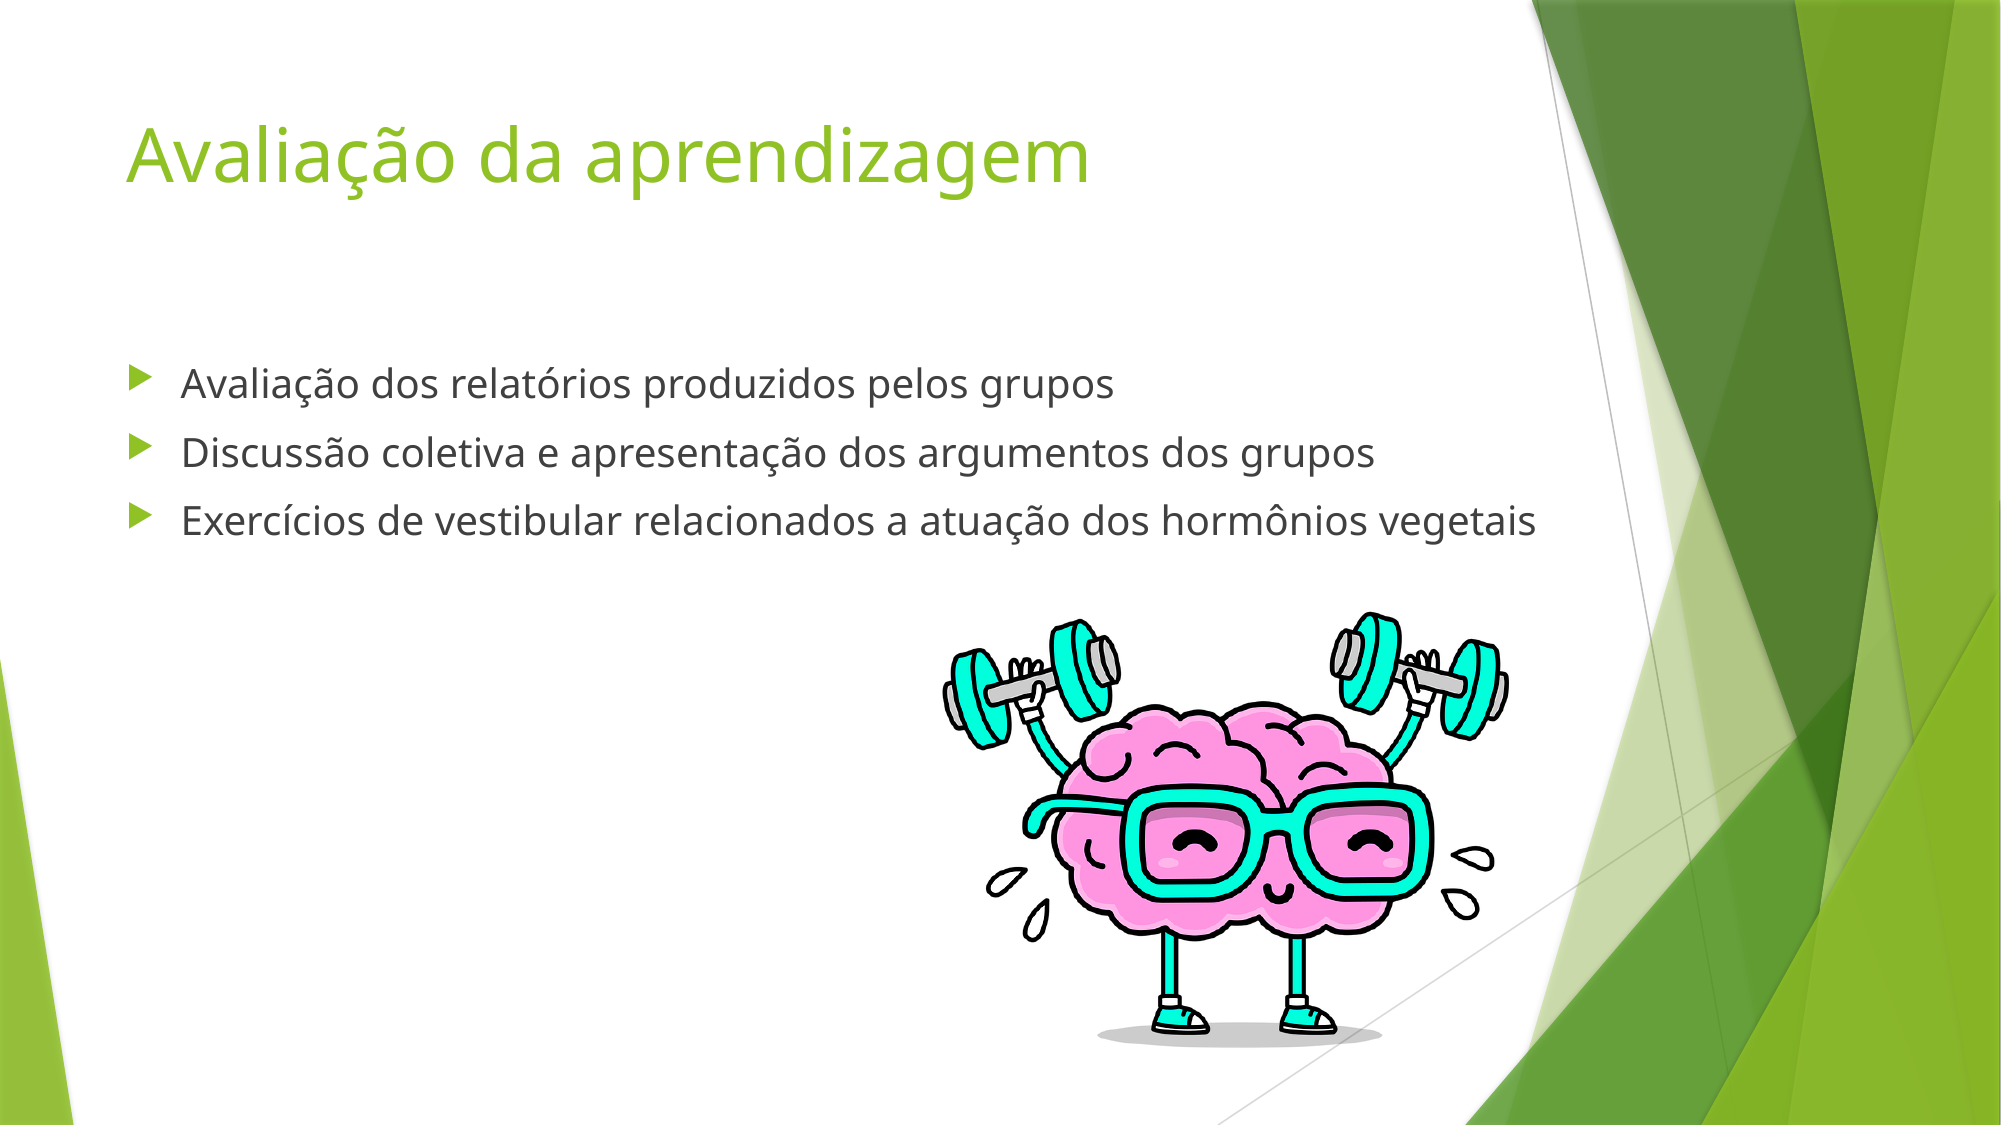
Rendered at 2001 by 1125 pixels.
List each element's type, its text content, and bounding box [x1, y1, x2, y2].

picture [931, 534, 1522, 1125]
list Avaliação dos relatórios produzidos pelos grupos Discussão coletiva e apresentação dos argumentos dos grupos Exercícios de vestibular relacionados a atuação dos hormônios vegetais [111, 350, 1556, 602]
title Avaliação da aprendizagem [111, 99, 1522, 317]
